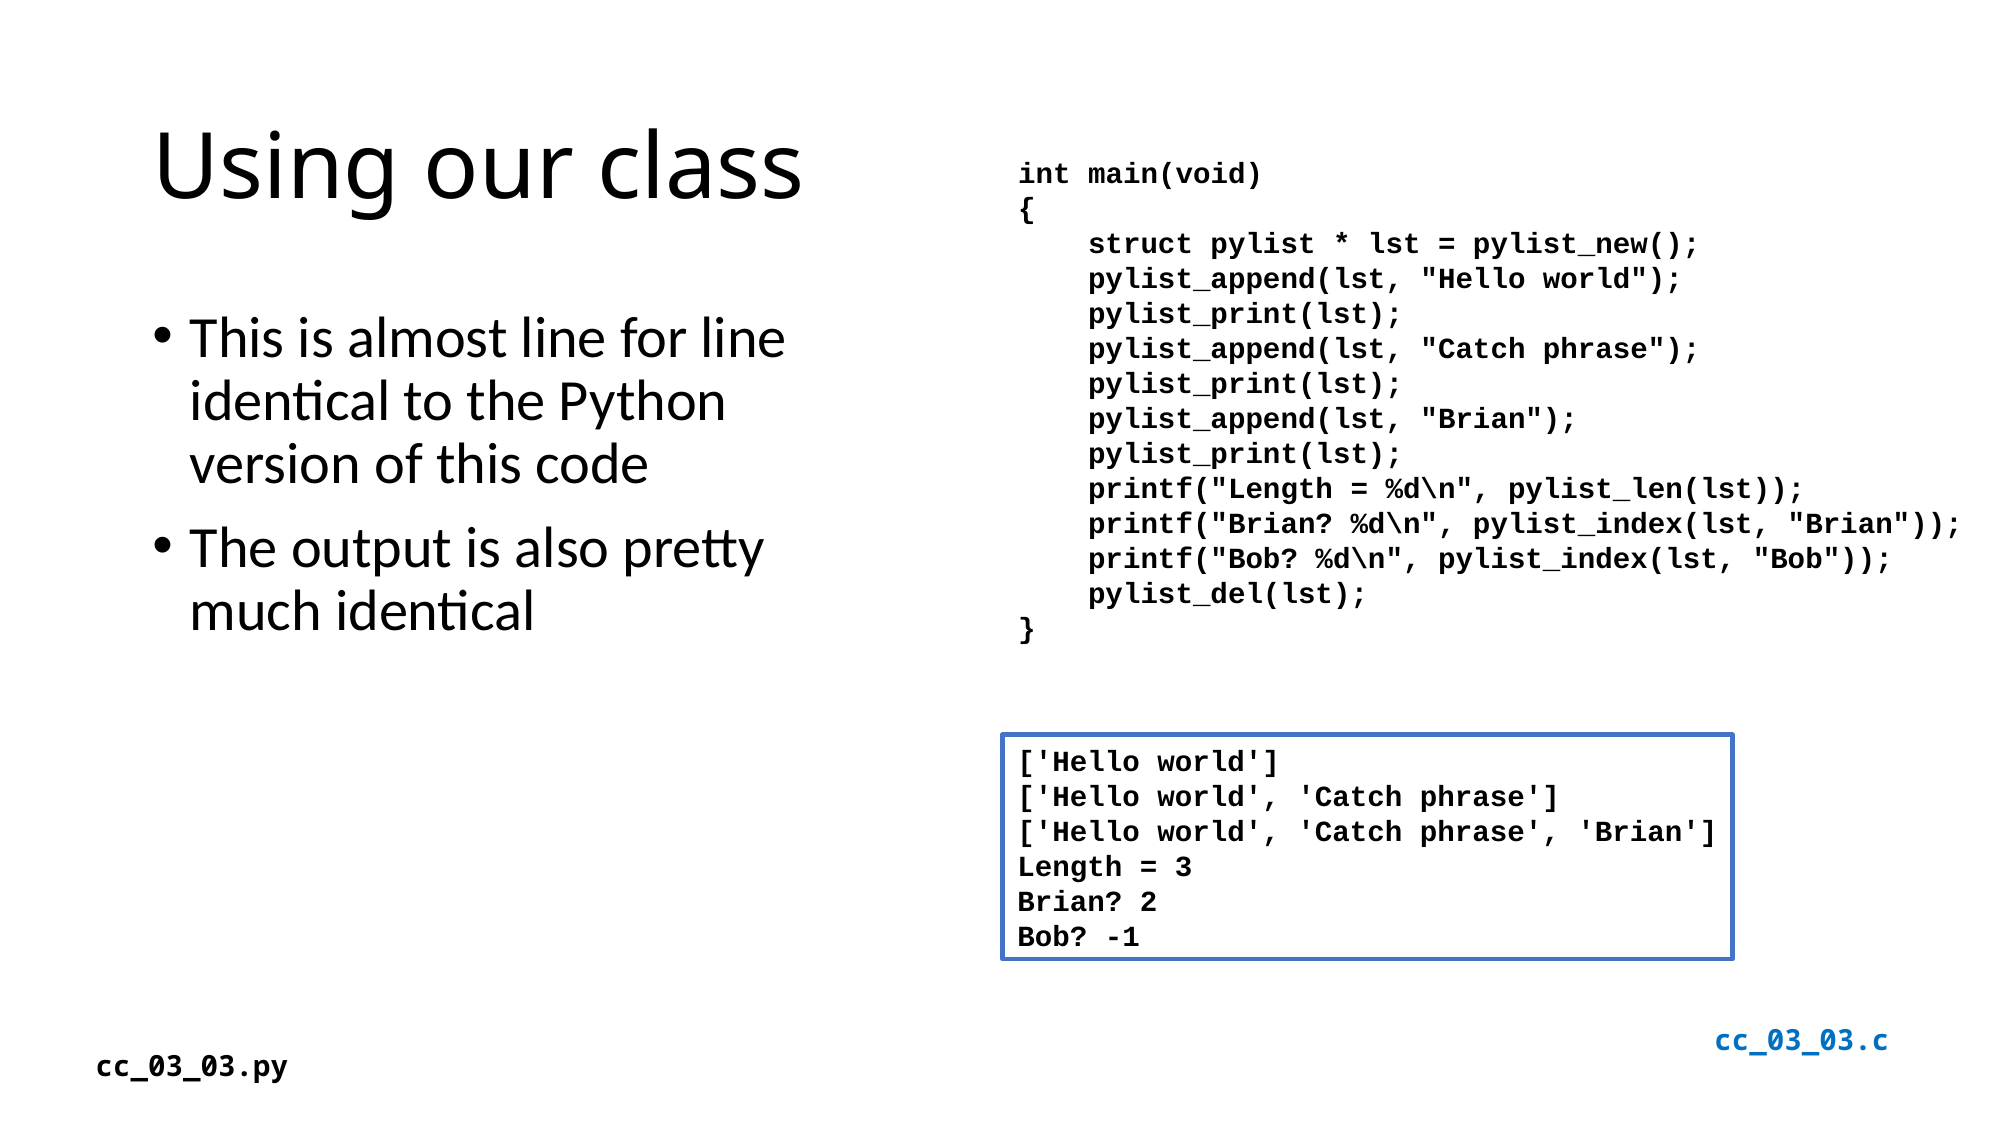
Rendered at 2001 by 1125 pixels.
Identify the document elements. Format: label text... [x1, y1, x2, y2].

list This is almost line for line identical to the Python version of this code The output is also pretty much identical [137, 299, 914, 1014]
text_box cc_03_03.c [1699, 1014, 1973, 1064]
title Using our class [137, 59, 895, 278]
text_box int main(void) { struct pylist * lst = pylist_new(); pylist_append(lst, "Hello world"); pylist_print(lst); pylist_append(lst, "Catch phrase"); pylist_print(lst); pylist_append(lst, "Brian"); pylist_print(lst); printf("Length = %d\n", pylist_len(lst)); printf("Brian? %d\n", pylist_index(lst, "Brian")); printf("Bob? %d\n", pylist_index(lst, "Bob")); pylist_del(lst); } [1003, 147, 1979, 652]
text_box cc_03_03.py [80, 1039, 355, 1090]
text_box ['Hello world'] ['Hello world', 'Catch phrase'] ['Hello world', 'Catch phrase', 'Brian'] Length = 3 Brian? 2 Bob? -1 [1002, 734, 1733, 960]
